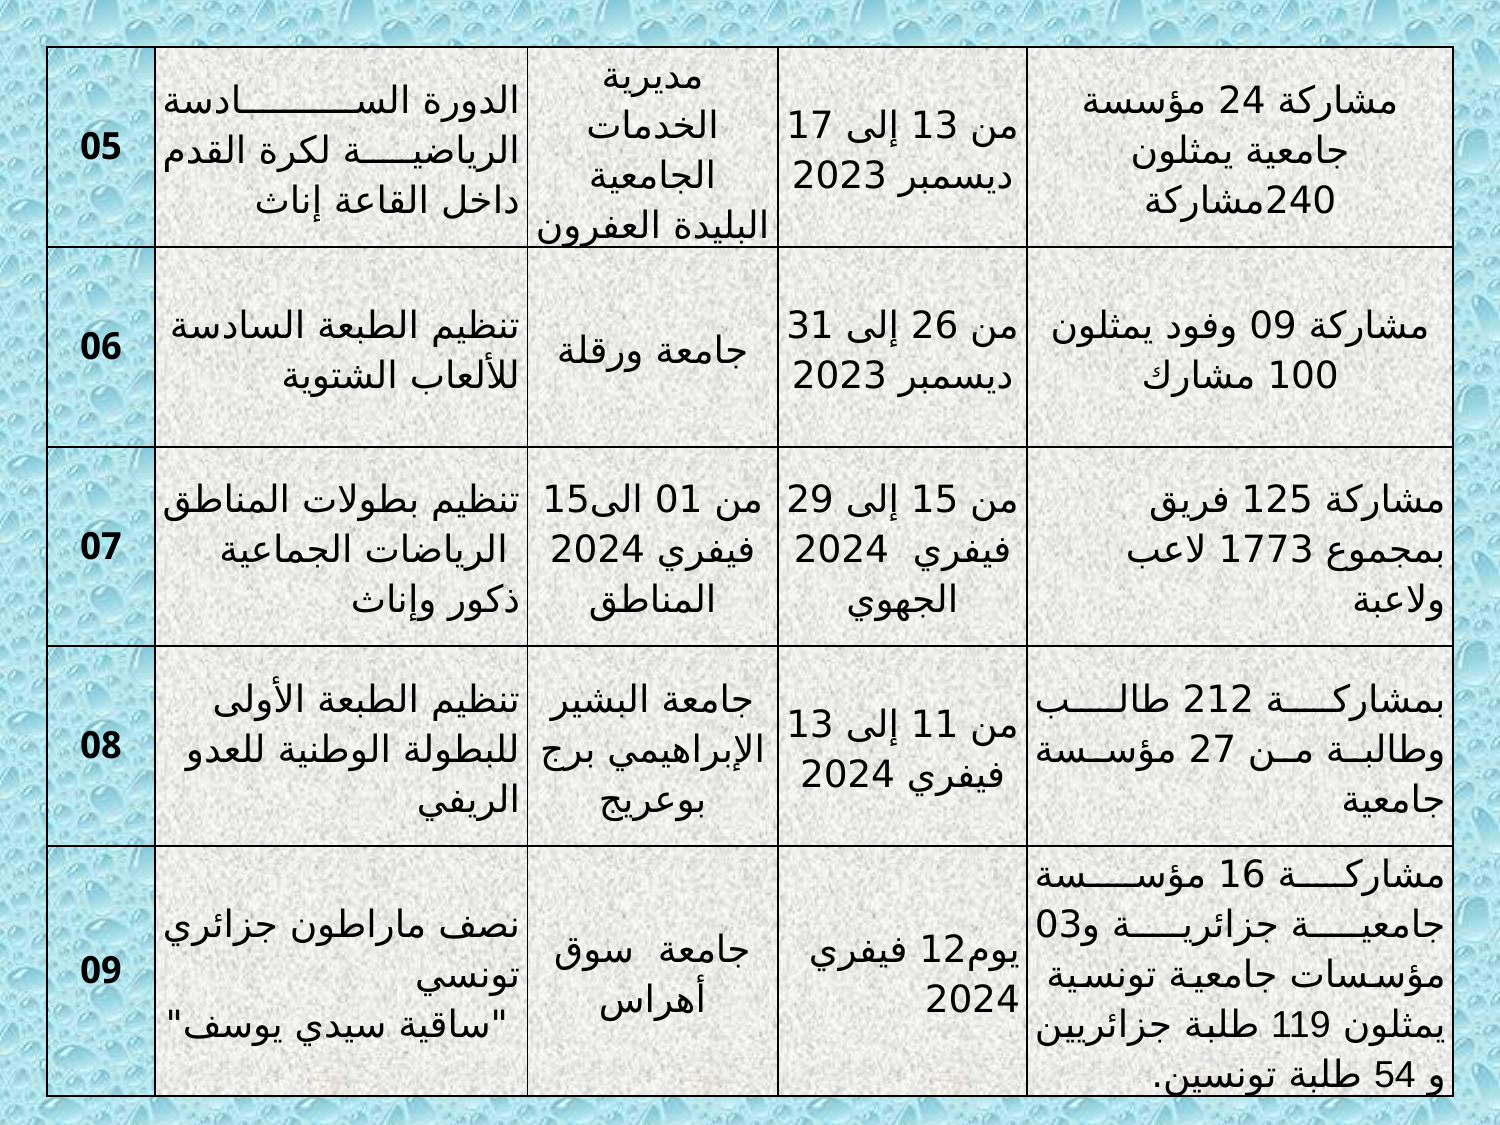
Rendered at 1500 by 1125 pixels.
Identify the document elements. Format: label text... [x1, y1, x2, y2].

table_cell جامعة ورقلة [528, 248, 777, 446]
table_cell 08 [48, 647, 154, 845]
table_cell نصف ماراطون جزائري تونسي "ساقية سيدي يوسف" [156, 847, 527, 1095]
table_cell 07 [48, 448, 154, 645]
table_header مشاركة 24 مؤسسة جامعية يمثلون 240مشاركة [1028, 48, 1452, 246]
table_header من 13 إلى 17 ديسمبر 2023 [779, 48, 1026, 246]
table_cell من 01 الى15 فيفري 2024 المناطق [528, 448, 777, 645]
table_cell من 11 إلى 13 فيفري 2024 [779, 647, 1026, 845]
table_cell مشاركة 16 مؤسسة جامعية جزائرية و03 مؤسسات جامعية تونسية يمثلون 119 طلبة جزائريين و 54 طلبة تونسين. [1028, 847, 1452, 1095]
table_header مديرية الخدمات الجامعية البليدة العفرون [528, 48, 777, 246]
table_cell يوم12 فيفري 2024 [779, 847, 1026, 1095]
table_cell تنظيم الطبعة الأولى للبطولة الوطنية للعدو الريفي [156, 647, 527, 845]
table_cell جامعة البشير الإبراهيمي برج بوعريج [528, 647, 777, 845]
table_cell تنظيم الطبعة السادسة للألعاب الشتوية [156, 248, 527, 446]
table_cell من 15 إلى 29 فيفري 2024 الجهوي [779, 448, 1026, 645]
table_cell جامعة سوق أهراس [528, 847, 777, 1095]
table_cell مشاركة 125 فريق بمجموع 1773 لاعب ولاعبة [1028, 448, 1452, 645]
table_cell 09 [48, 847, 154, 1095]
table_header 05 [48, 48, 154, 246]
table_cell 06 [48, 248, 154, 446]
table_cell بمشاركة 212 طالب وطالبة من 27 مؤسسة جامعية [1028, 647, 1452, 845]
picture [0, 0, 1500, 1125]
table_cell تنظيم بطولات المناطق الرياضات الجماعية ذكور وإناث [156, 448, 527, 645]
table_cell مشاركة 09 وفود يمثلون 100 مشارك [1028, 248, 1452, 446]
table_cell من 26 إلى 31 ديسمبر 2023 [779, 248, 1026, 446]
table_header الدورة السادسة الرياضية لكرة القدم داخل القاعة إناث [156, 48, 527, 246]
